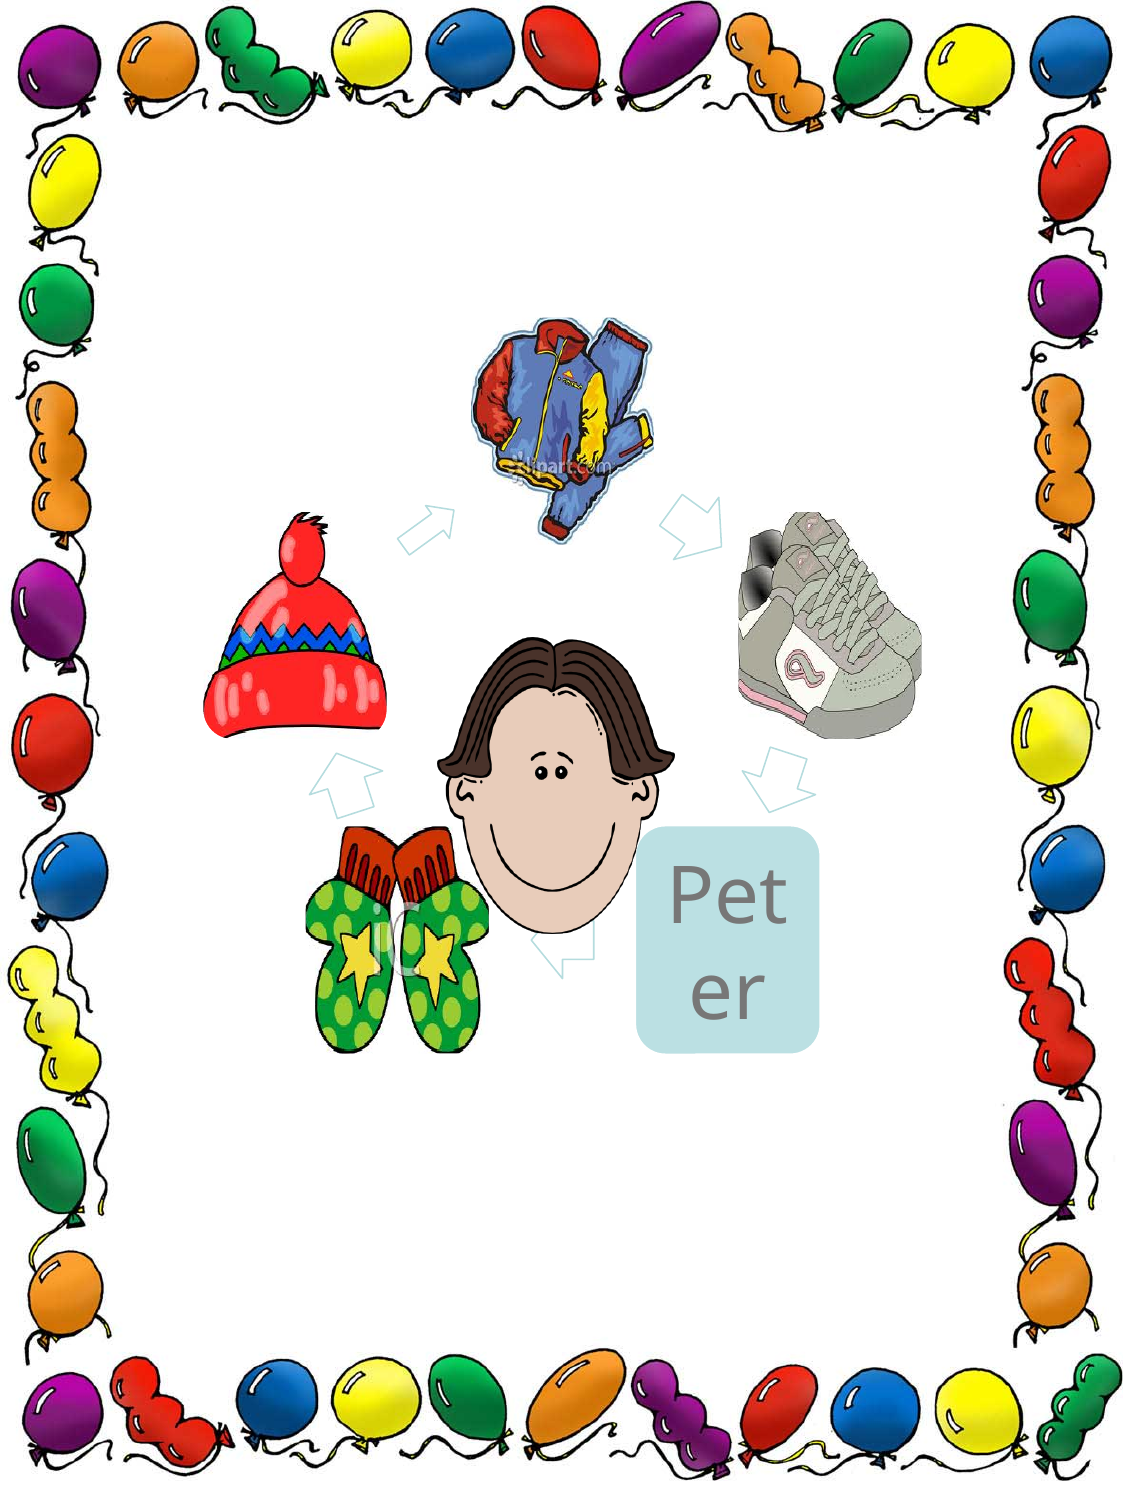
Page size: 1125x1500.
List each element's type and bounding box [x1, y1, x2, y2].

text_box [187, 249, 938, 1176]
picture [0, 0, 1124, 1482]
